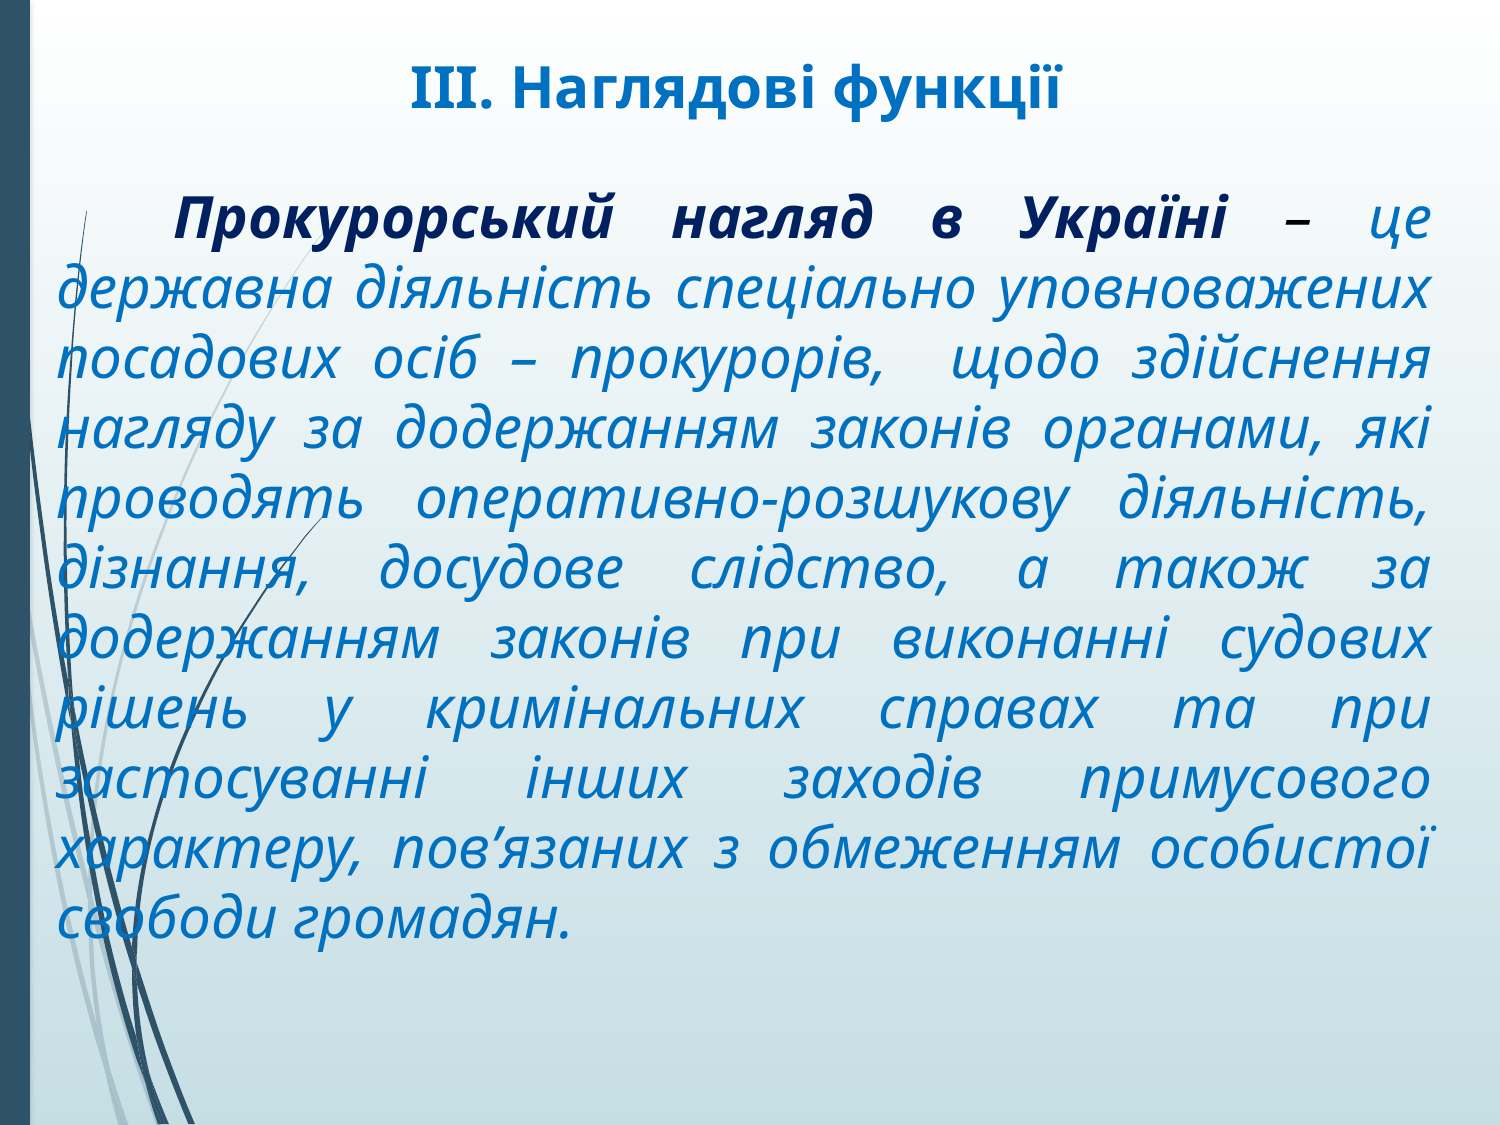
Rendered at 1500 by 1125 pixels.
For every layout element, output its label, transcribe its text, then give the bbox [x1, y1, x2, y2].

text_box III. Наглядові функції Прокурорський нагляд в Україні – це державна діяльність спеціально уповноважених посадових осіб – прокурорів, щодо здійснення нагляду за додержанням законів органами, які проводять оперативно-розшукову діяльність, дізнання, досудове слідство, а також за додержанням законів при виконанні судових рішень у кримінальних справах та при застосуванні інших заходів примусового характеру, пов’язаних з обмеженням особистої свободи громадян. [41, 42, 1447, 958]
